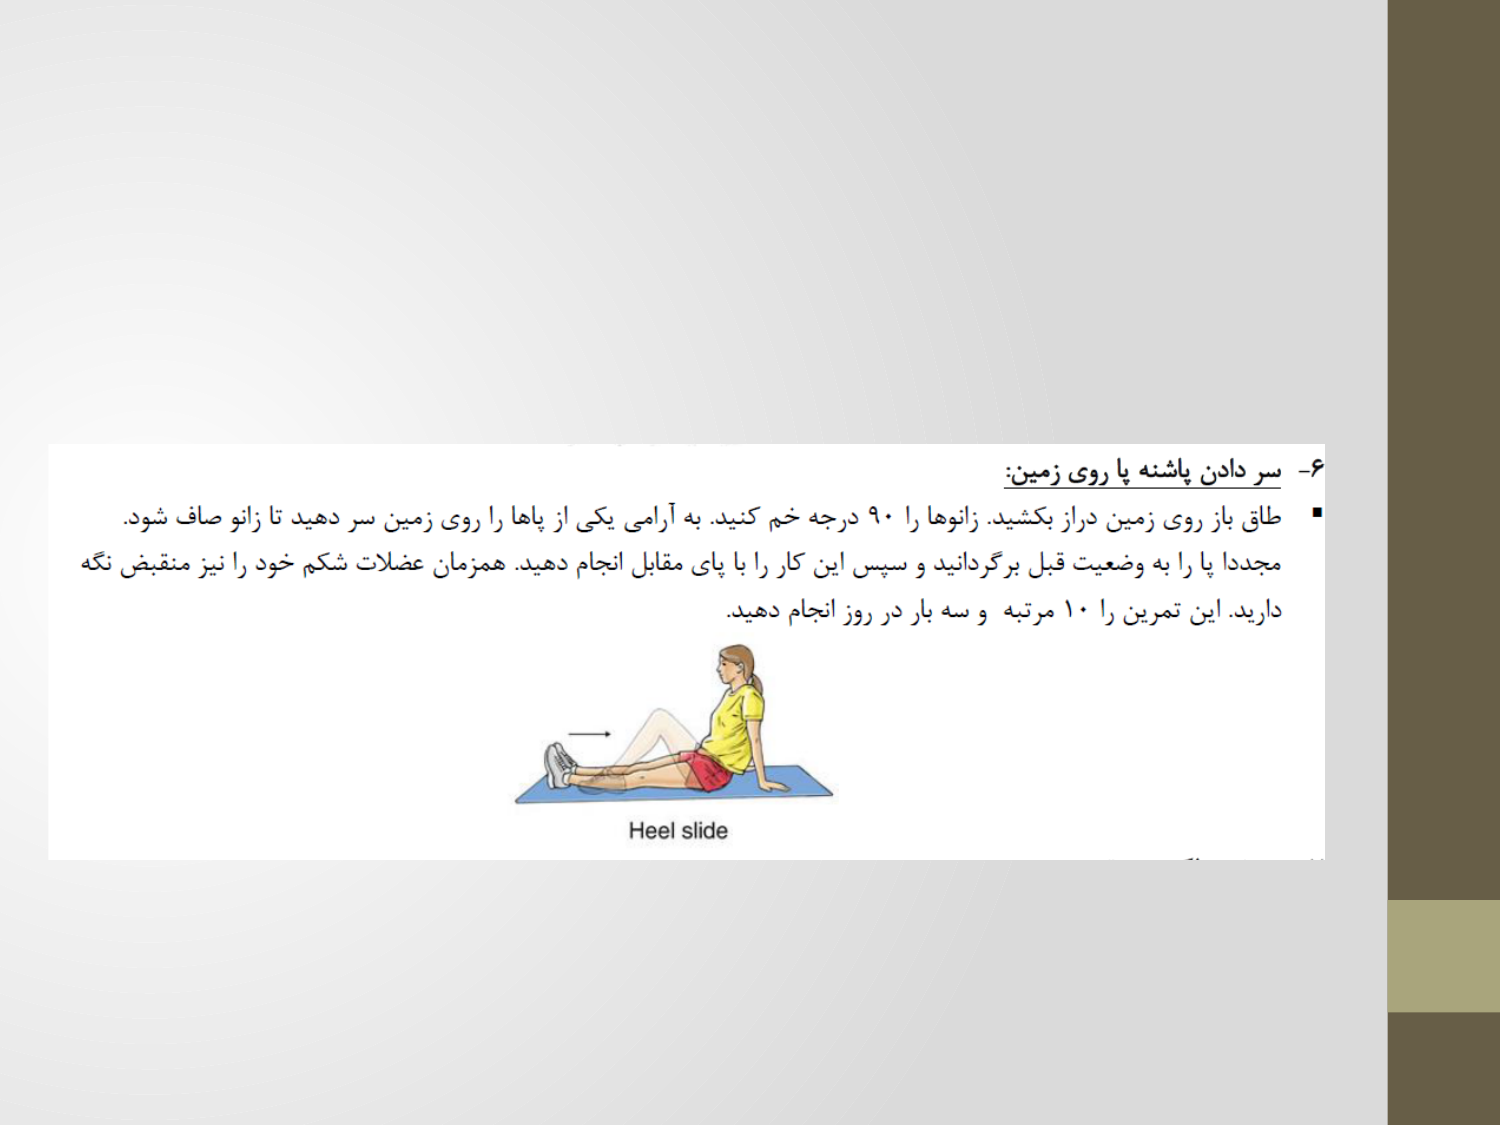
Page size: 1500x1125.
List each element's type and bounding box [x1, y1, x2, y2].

list [47, 443, 1326, 860]
